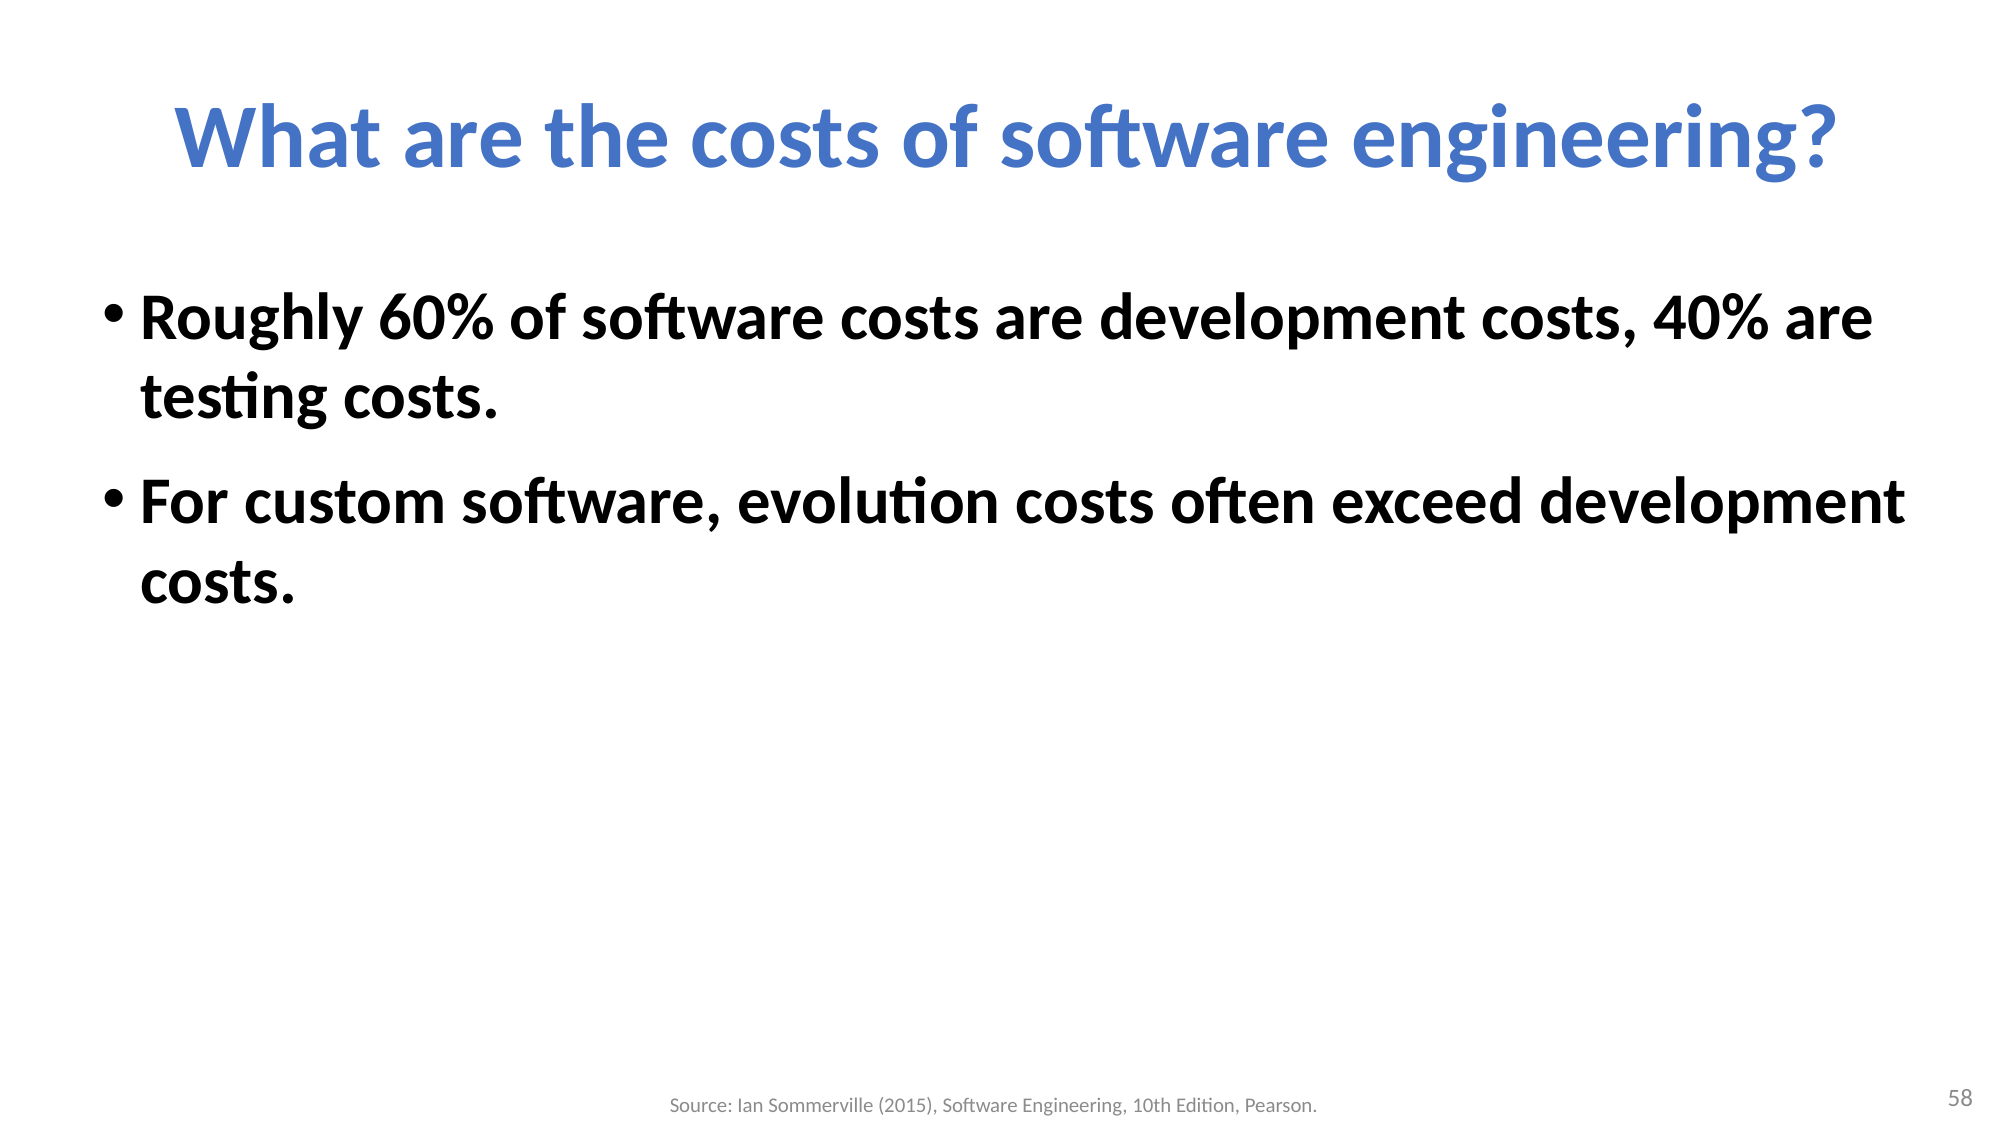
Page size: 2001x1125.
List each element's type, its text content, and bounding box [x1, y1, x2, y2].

slide_number 58 [1830, 1076, 1989, 1116]
list Roughly 60% of software costs are development costs, 40% are testing costs. For custom software, evolution costs often exceed development costs. [87, 264, 1929, 1043]
footer Source: Ian Sommerville (2015), Software Engineering, 10th Edition, Pearson. [350, 1082, 1638, 1125]
title What are the costs of software engineering? [87, 22, 1929, 240]
